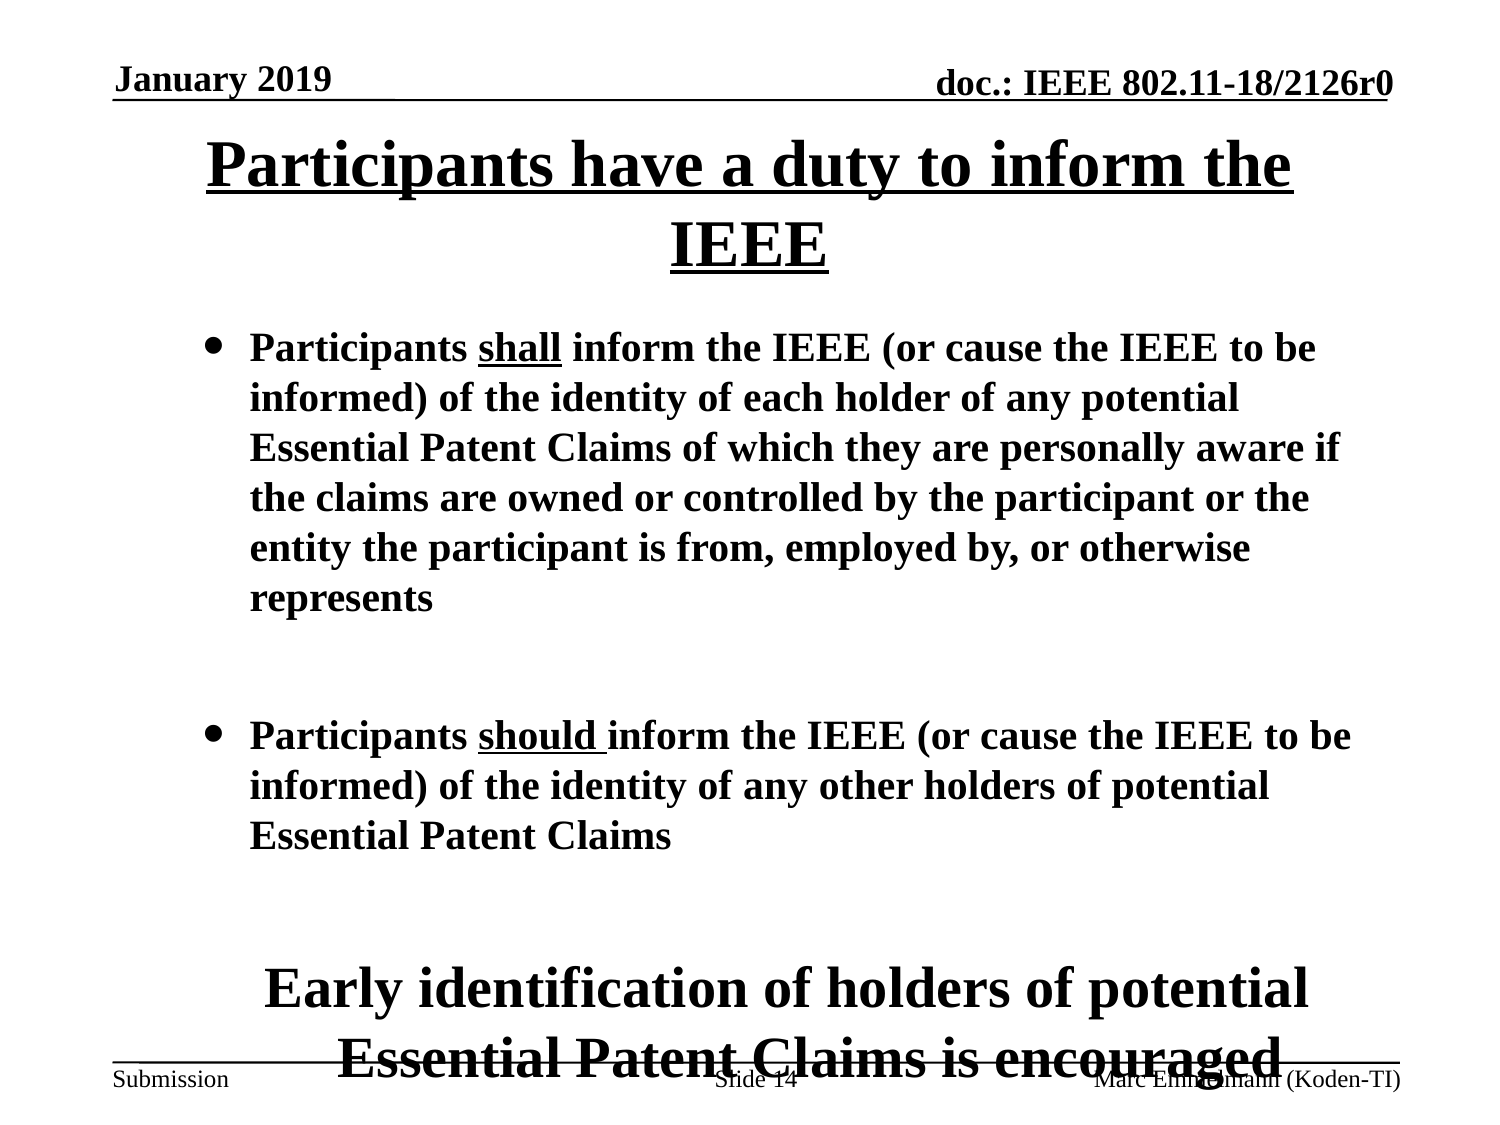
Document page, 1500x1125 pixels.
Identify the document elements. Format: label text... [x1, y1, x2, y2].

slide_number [114, 54, 423, 100]
footer Marc Emmelmann (Koden-TI) [878, 1061, 1402, 1093]
list Participants shall inform the IEEE (or cause the IEEE to be informed) of the identity of each holder of any potential Essential Patent Claims of which they are personally aware if the claims are owned or controlled by the participant or the entity the participant is from, employed by, or otherwise represents Participants should inform the IEEE (or cause the IEEE to be informed) of the identity of any other holders of potential Essential Patent Claims Early identification of holders of potential Essential Patent Claims is encouraged [112, 312, 1388, 988]
title Participants have a duty to inform the IEEE [112, 112, 1388, 288]
slide_number Slide 14 [712, 1061, 800, 1123]
